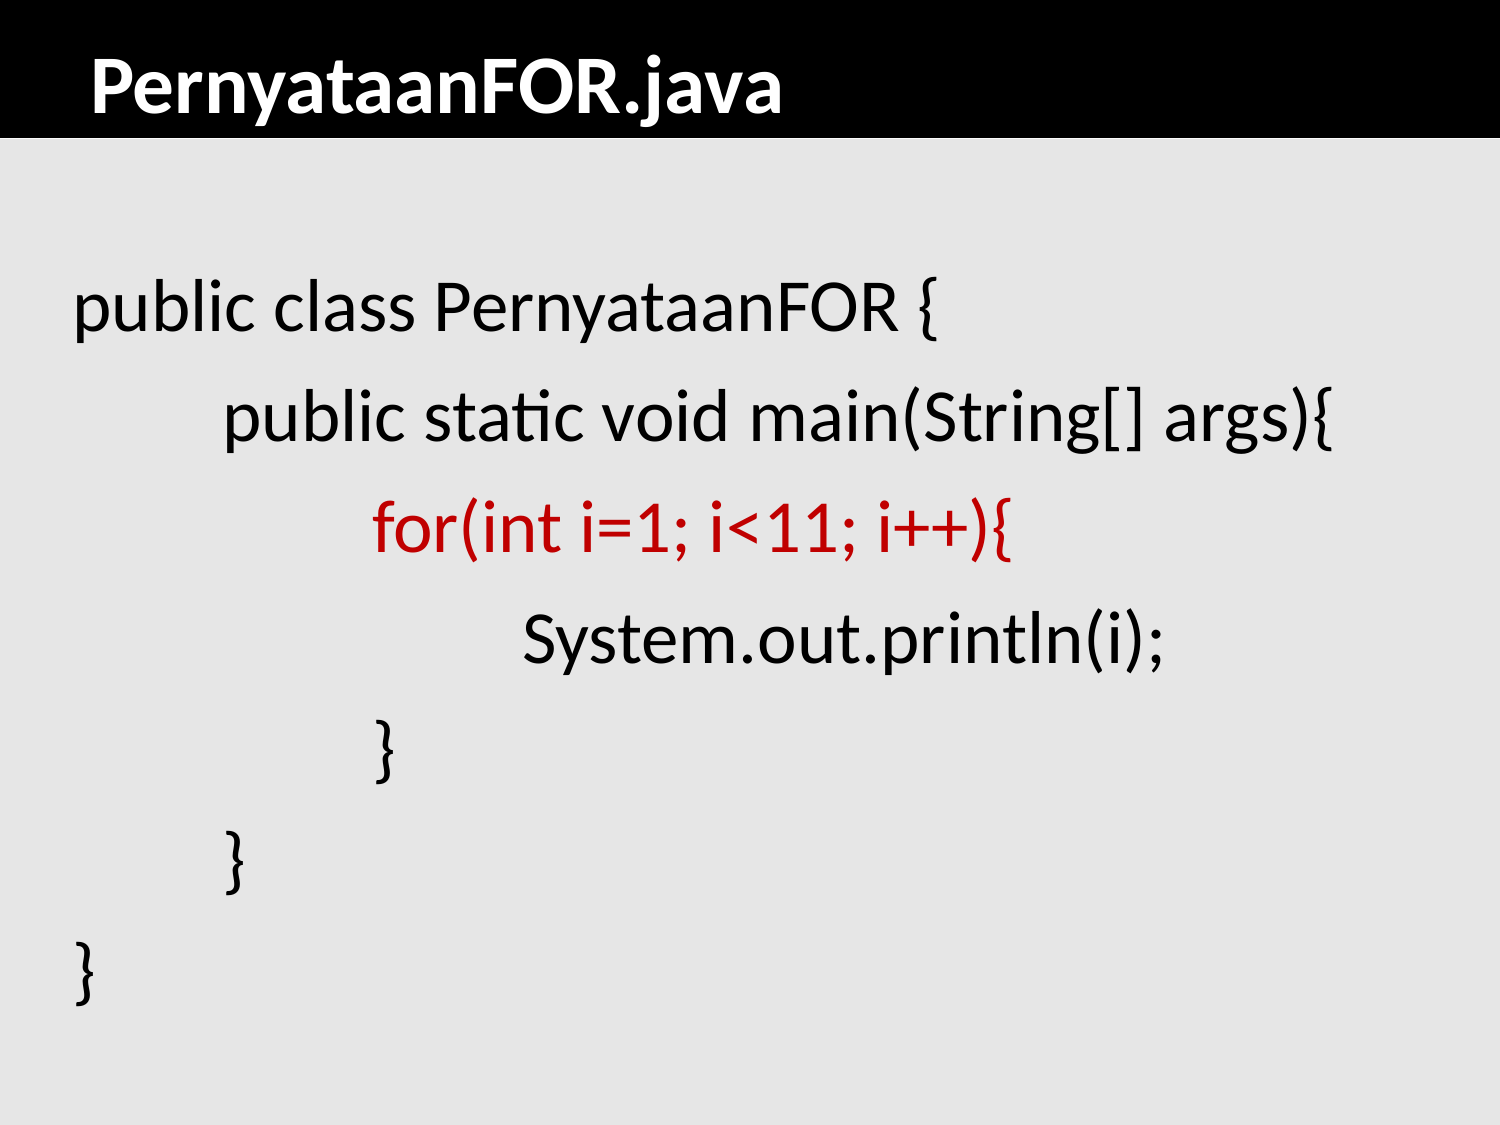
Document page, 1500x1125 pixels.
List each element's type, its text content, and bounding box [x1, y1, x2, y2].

list public class PernyataanFOR { public static void main(String[] args){ for(int i=1; i<11; i++){ System.out.println(i); } } } [0, 138, 1500, 1125]
title PernyataanFOR.java [74, 24, 1451, 138]
